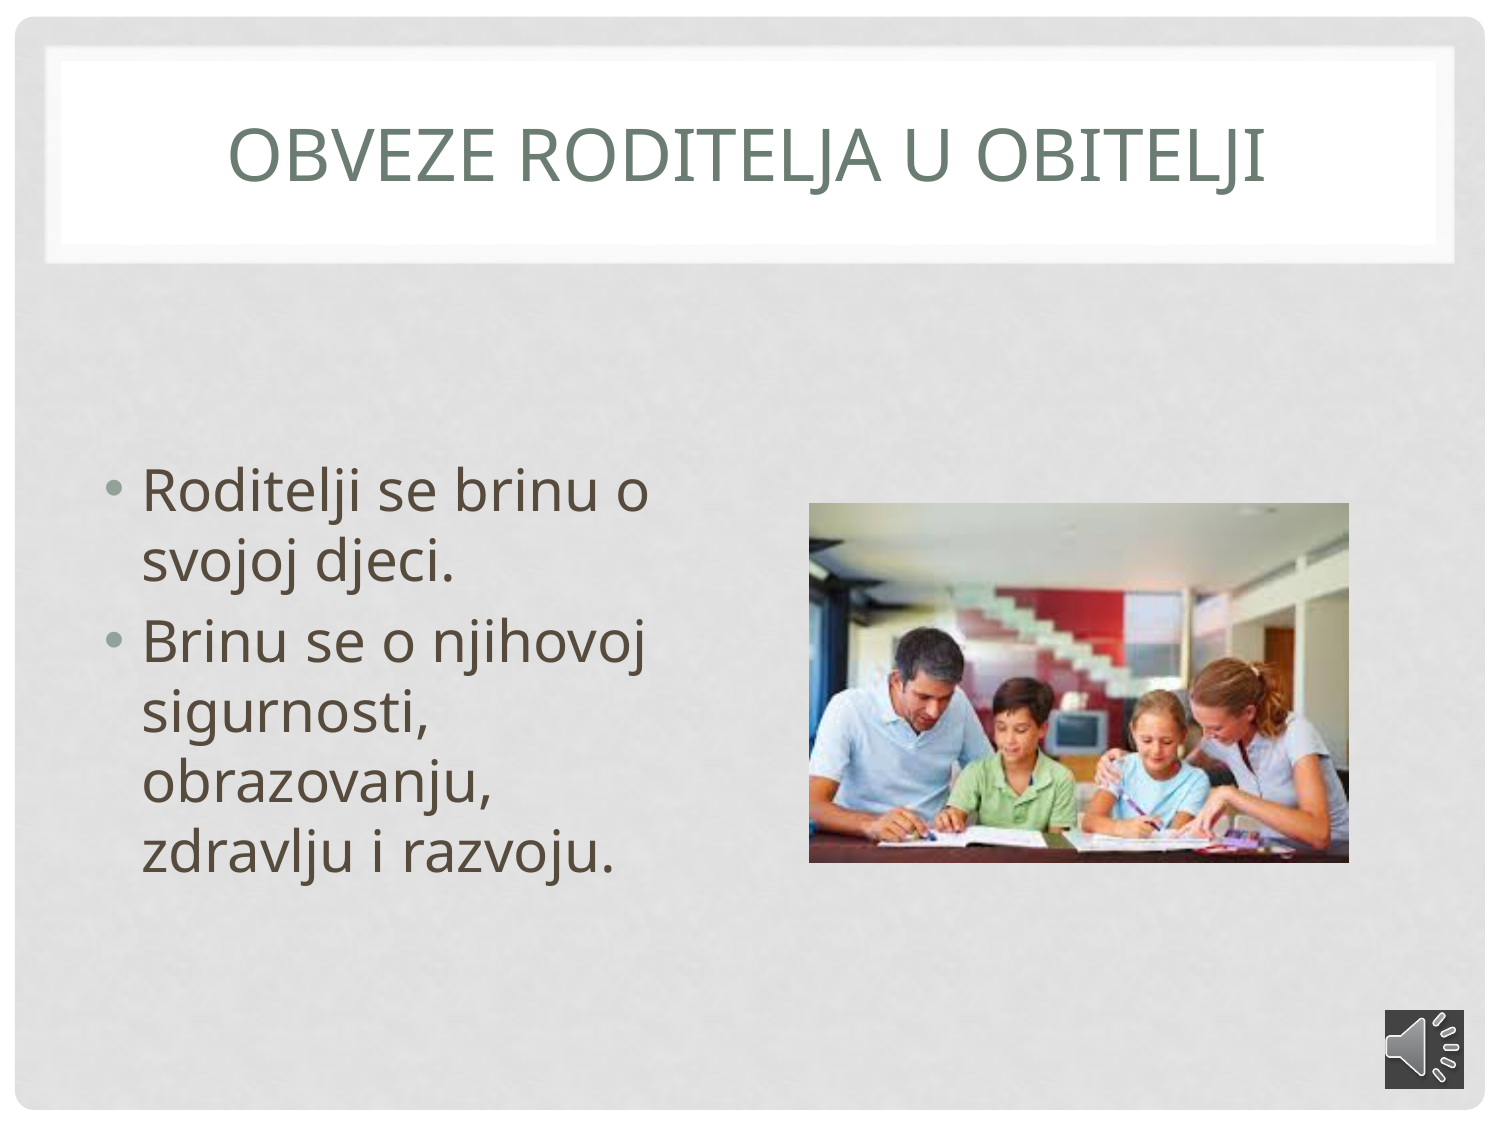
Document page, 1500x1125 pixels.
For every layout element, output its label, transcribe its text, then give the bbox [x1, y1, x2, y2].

picture [1384, 1009, 1465, 1090]
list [808, 503, 1349, 863]
list Roditelji se brinu o svojoj djeci. Brinu se o njihovoj sigurnosti, obrazovanju, zdravlju i razvoju. [69, 281, 733, 1005]
title Obveze roditelja u obitelji [69, 66, 1425, 238]
